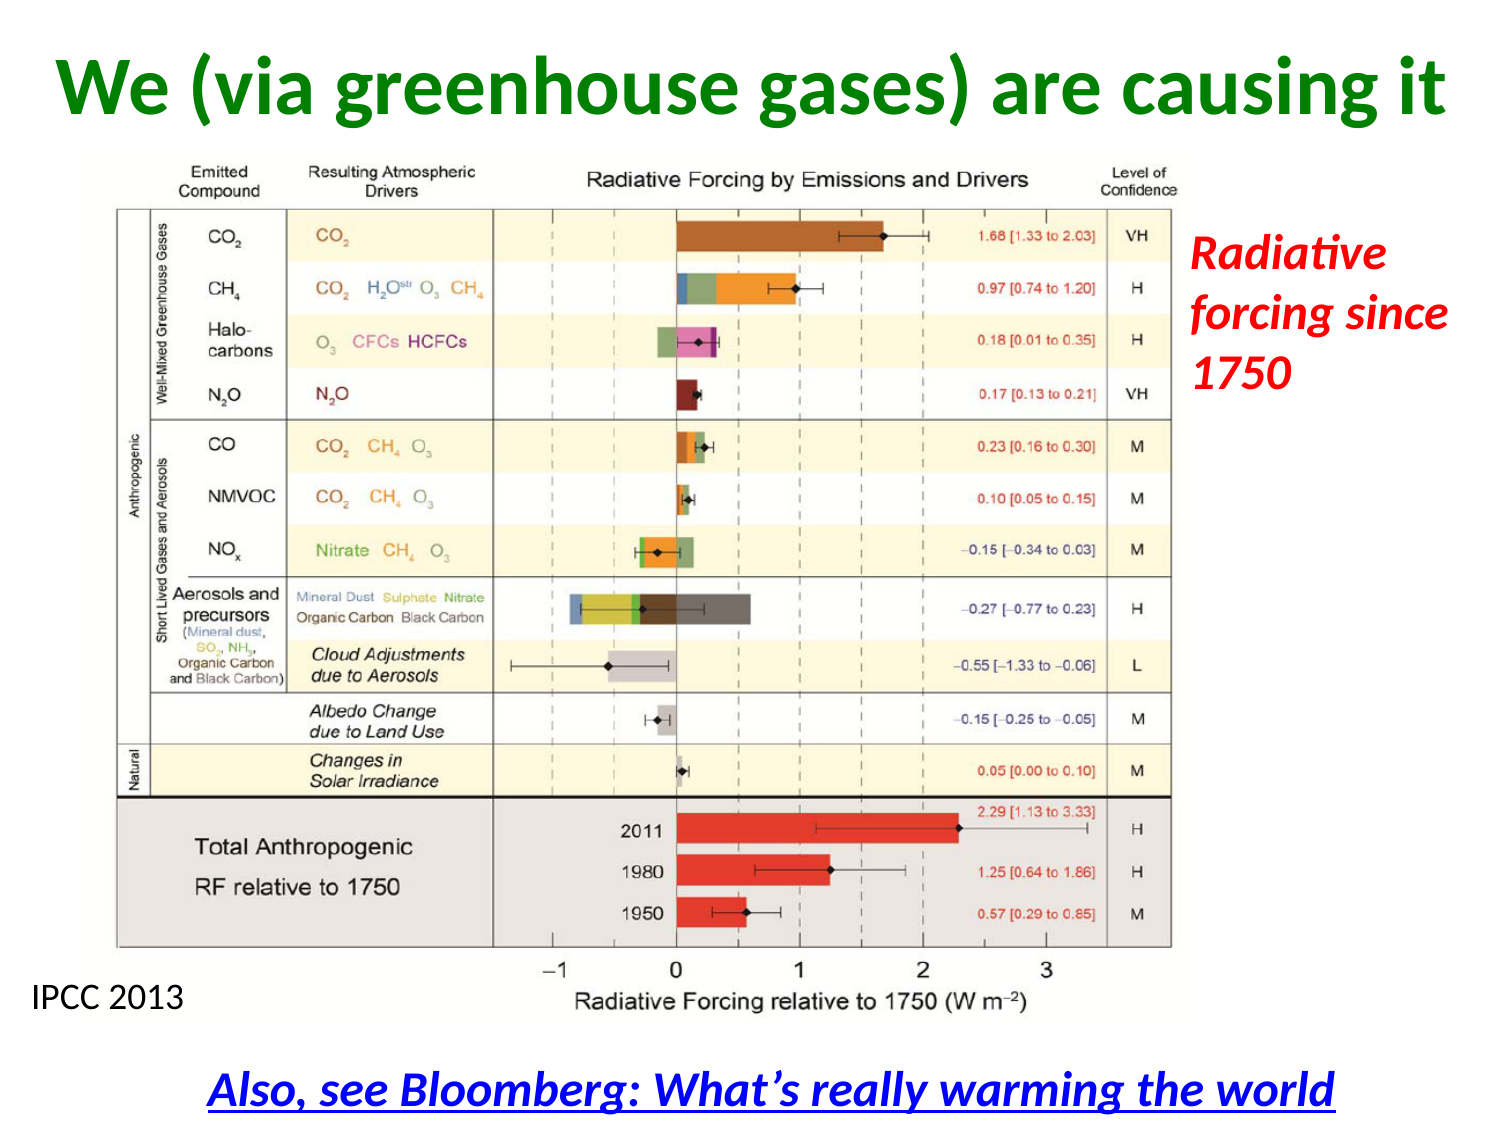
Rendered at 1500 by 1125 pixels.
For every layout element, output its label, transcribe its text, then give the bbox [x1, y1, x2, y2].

text_box Radiative forcing since 1750 [1201, 212, 1480, 408]
text_box Also, see Bloomberg: What’s really warming the world [192, 1049, 1351, 1124]
picture [74, 149, 1197, 1026]
title We (via greenhouse gases) are causing it [24, 24, 1480, 138]
text_box IPCC 2013 [16, 964, 69, 1024]
